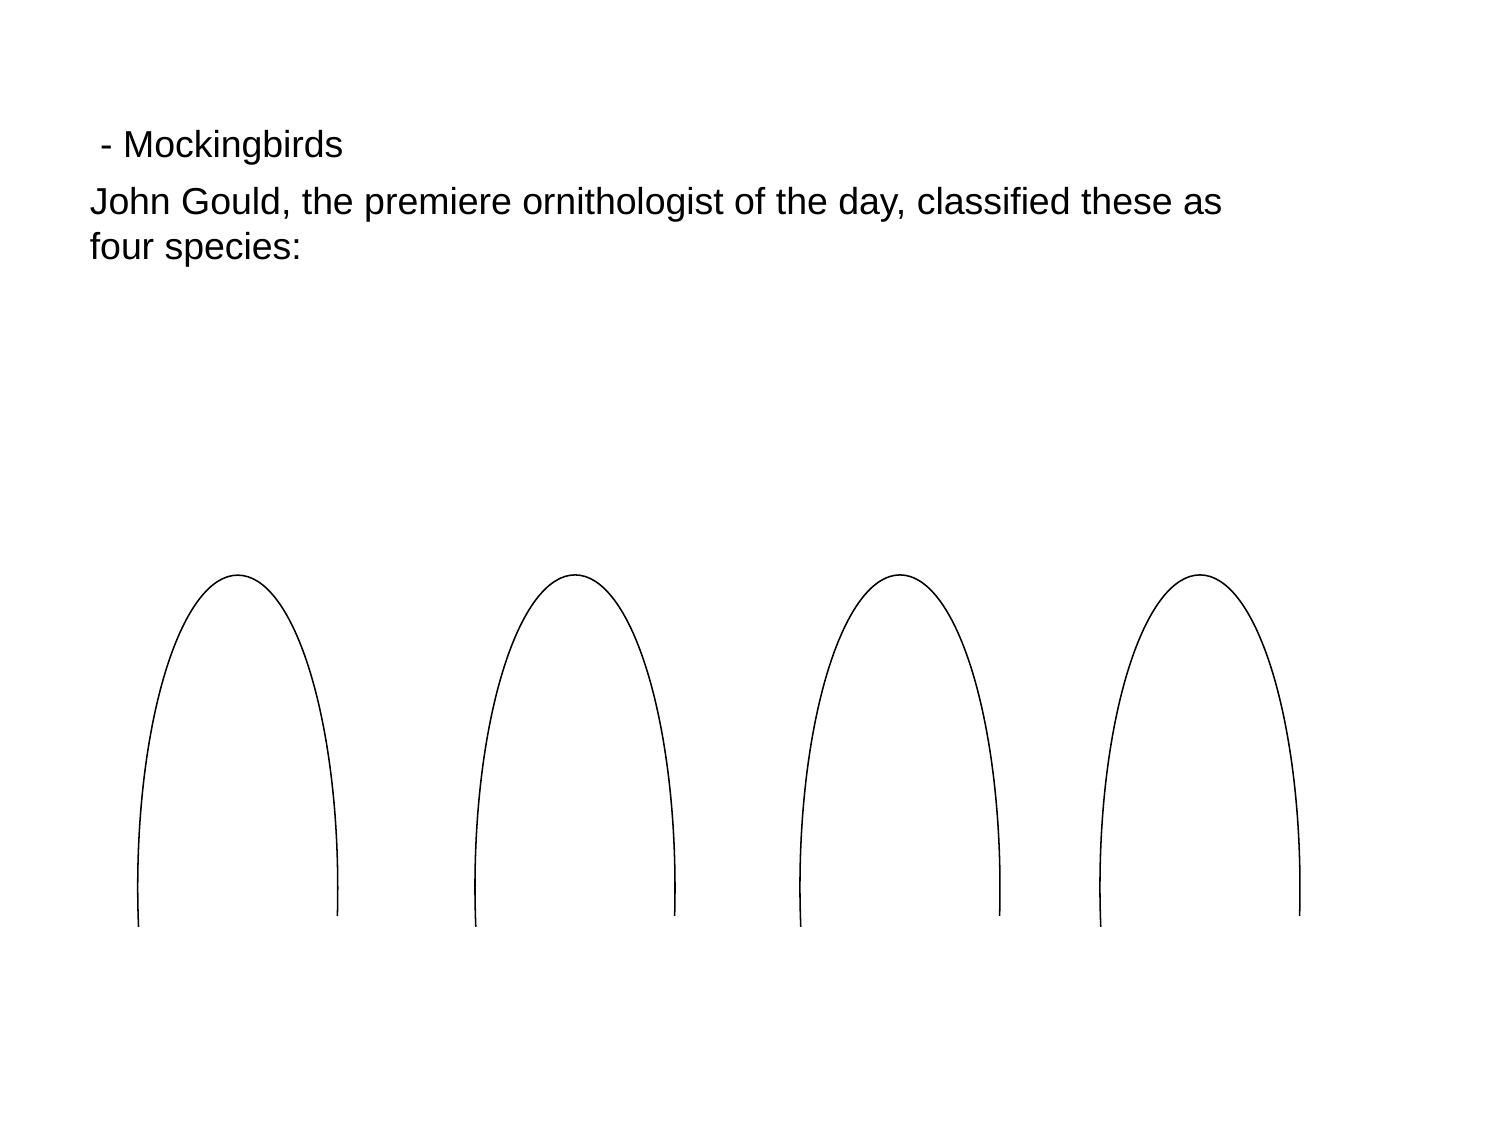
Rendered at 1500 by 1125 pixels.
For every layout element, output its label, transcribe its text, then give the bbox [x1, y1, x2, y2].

text_box [799, 574, 1000, 927]
text_box [1099, 574, 1300, 927]
text_box - Mockingbirds John Gould, the premiere ornithologist of the day, classified these as four species: [75, 112, 1250, 275]
text_box [137, 575, 338, 927]
text_box [474, 574, 676, 927]
